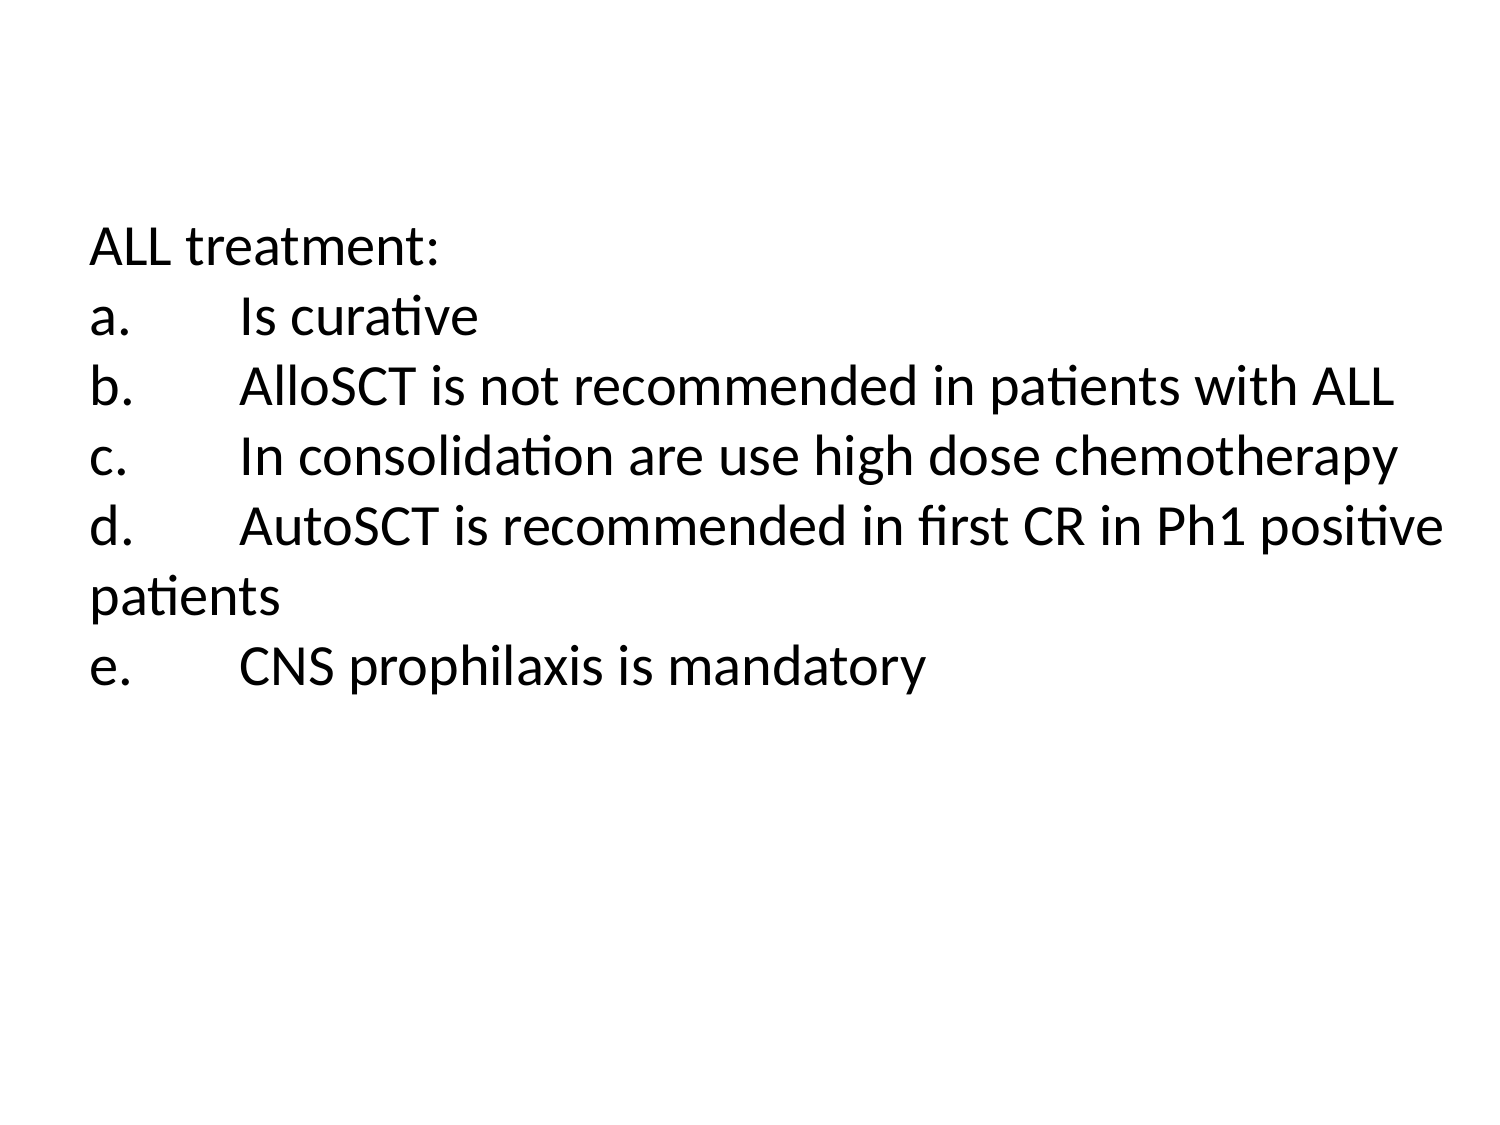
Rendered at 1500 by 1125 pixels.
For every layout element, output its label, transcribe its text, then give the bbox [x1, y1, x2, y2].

text_box ALL treatment: a. Is curative b. AlloSCT is not recommended in patients with ALL c. In consolidation are use high dose chemotherapy d. AutoSCT is recommended in first CR in Ph1 positive patients e. CNS prophilaxis is mandatory [75, 200, 1475, 705]
